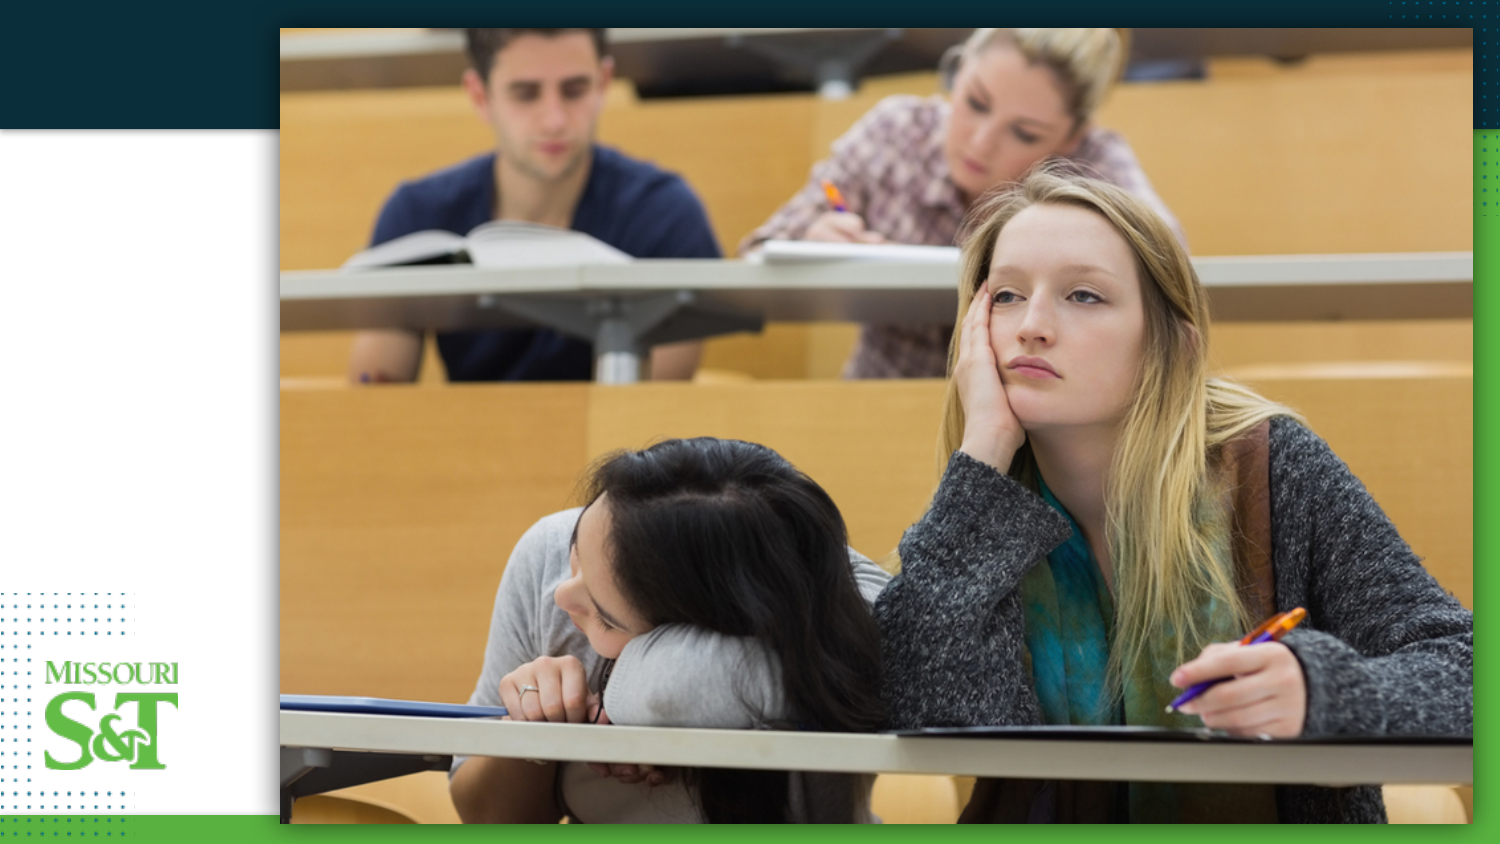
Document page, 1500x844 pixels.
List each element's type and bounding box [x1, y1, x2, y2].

picture [279, 28, 1473, 825]
